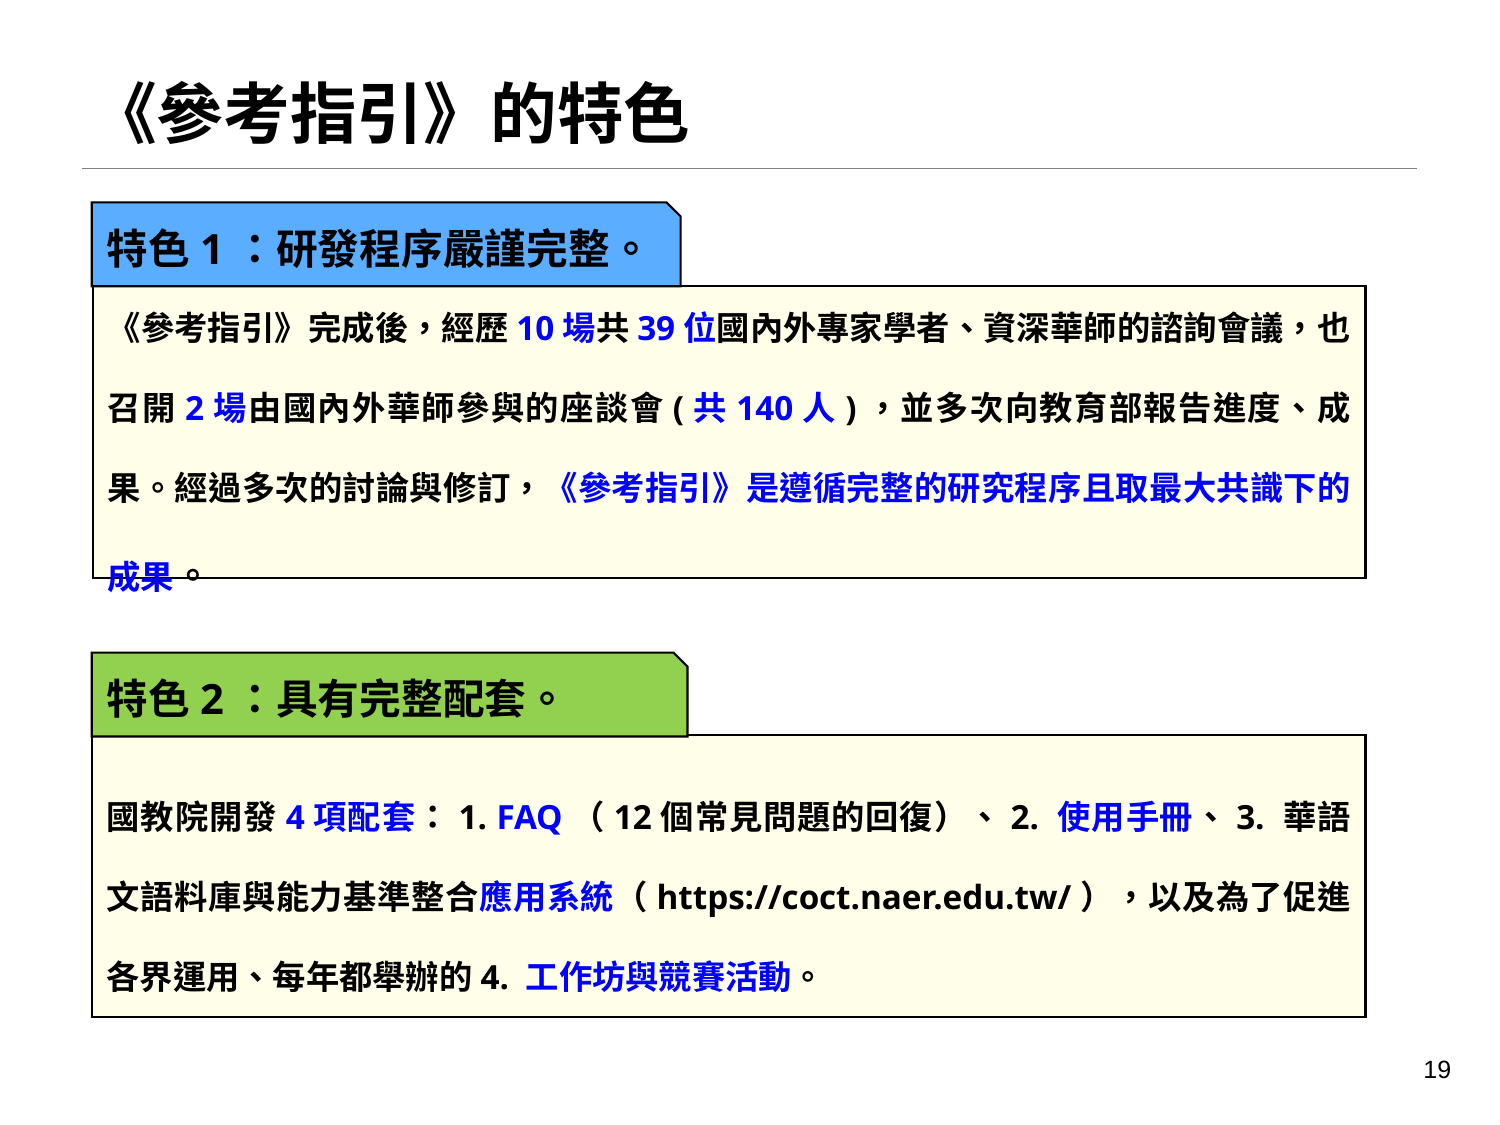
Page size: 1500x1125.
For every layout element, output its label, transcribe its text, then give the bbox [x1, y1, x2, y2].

text_box 特色1：研發程序嚴謹完整。 [90, 201, 682, 288]
text_box 特色2：具有完整配套。 [90, 651, 689, 738]
text_box 《參考指引》完成後，經歷10場共39位國內外專家學者、資深華師的諮詢會議，也召開2場由國內外華師參與的座談會(共140人)，並多次向教育部報告進度、成果。經過多次的討論與修訂，《參考指引》是遵循完整的研究程序且取最大共識下的成果。 [92, 285, 1367, 579]
text_box 國教院開發4項配套：1. FAQ（12個常見問題的回復）、2. 使用手冊、3. 華語文語料庫與能力基準整合應用系統（https://coct.naer.edu.tw/），以及為了促進各界運用、每年都舉辦的4. 工作坊與競賽活動。 [91, 734, 1367, 1018]
text_box 19 [1387, 1048, 1463, 1108]
title 《參考指引》的特色 [75, 20, 1425, 161]
